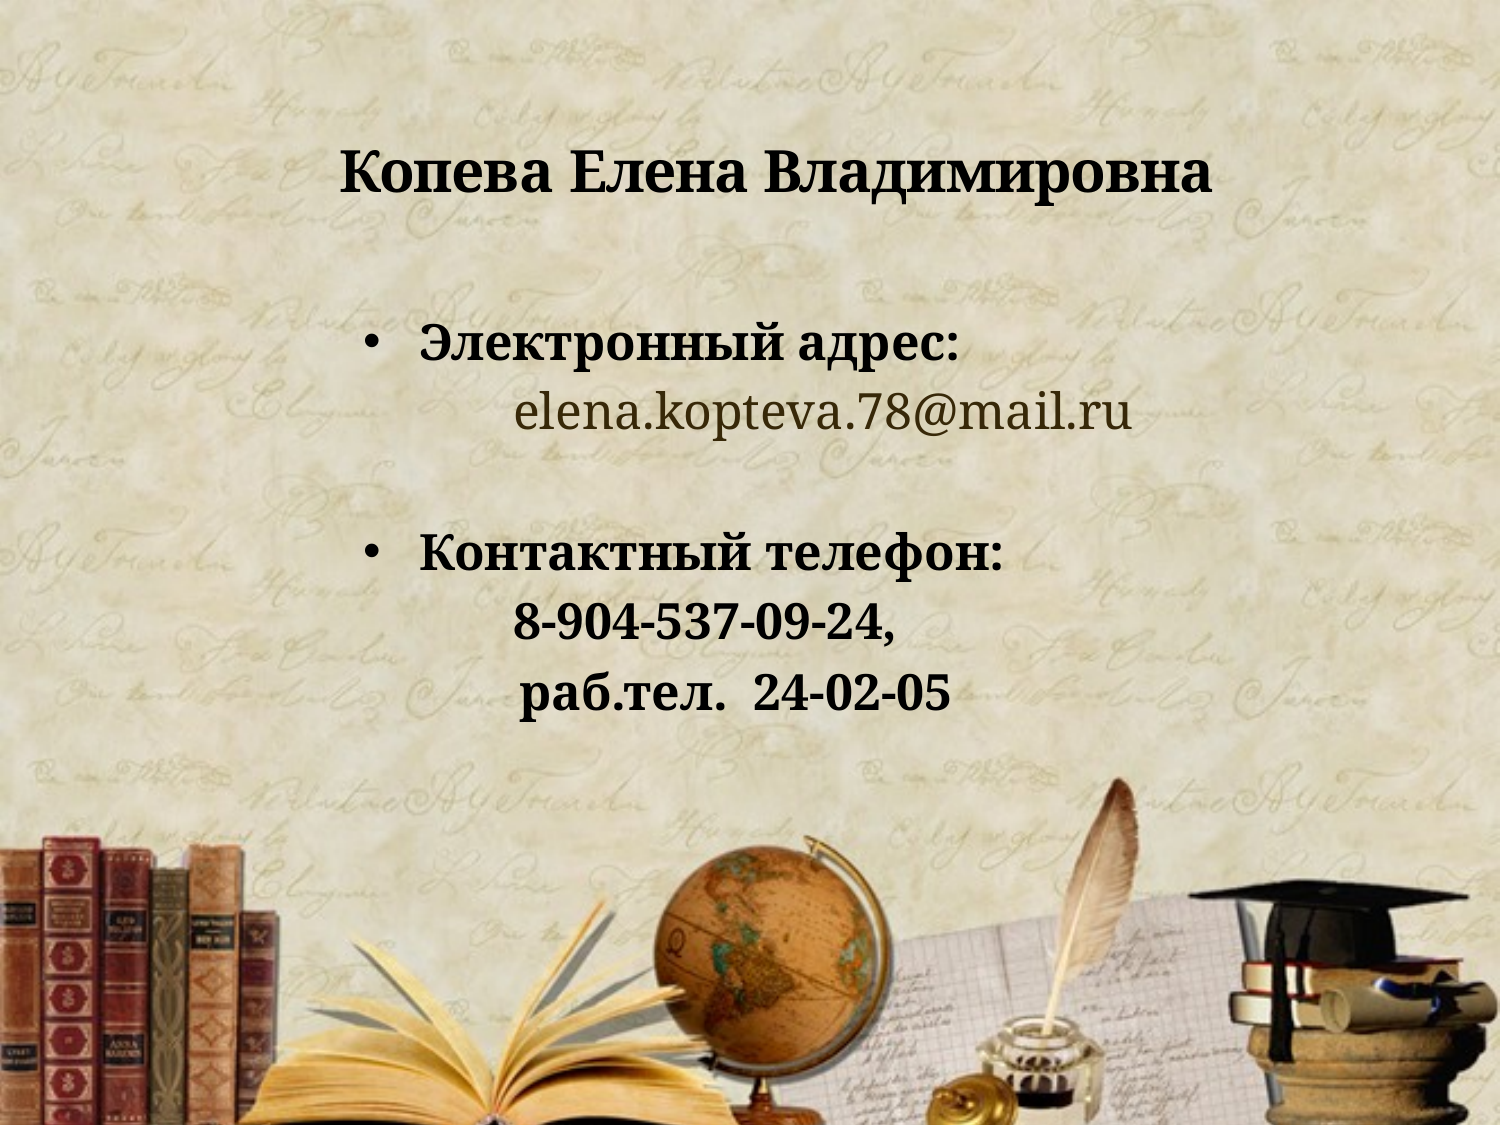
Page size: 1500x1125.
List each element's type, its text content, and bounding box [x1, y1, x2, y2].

text_box Копева Елена Владимировна [324, 137, 1231, 212]
text_box Электронный адрес: elena.kopteva.78@mail.ru Контактный телефон: 8-904-537-09-24, раб.тел. 24-02-05 [348, 302, 1414, 970]
picture [0, 0, 1500, 1125]
